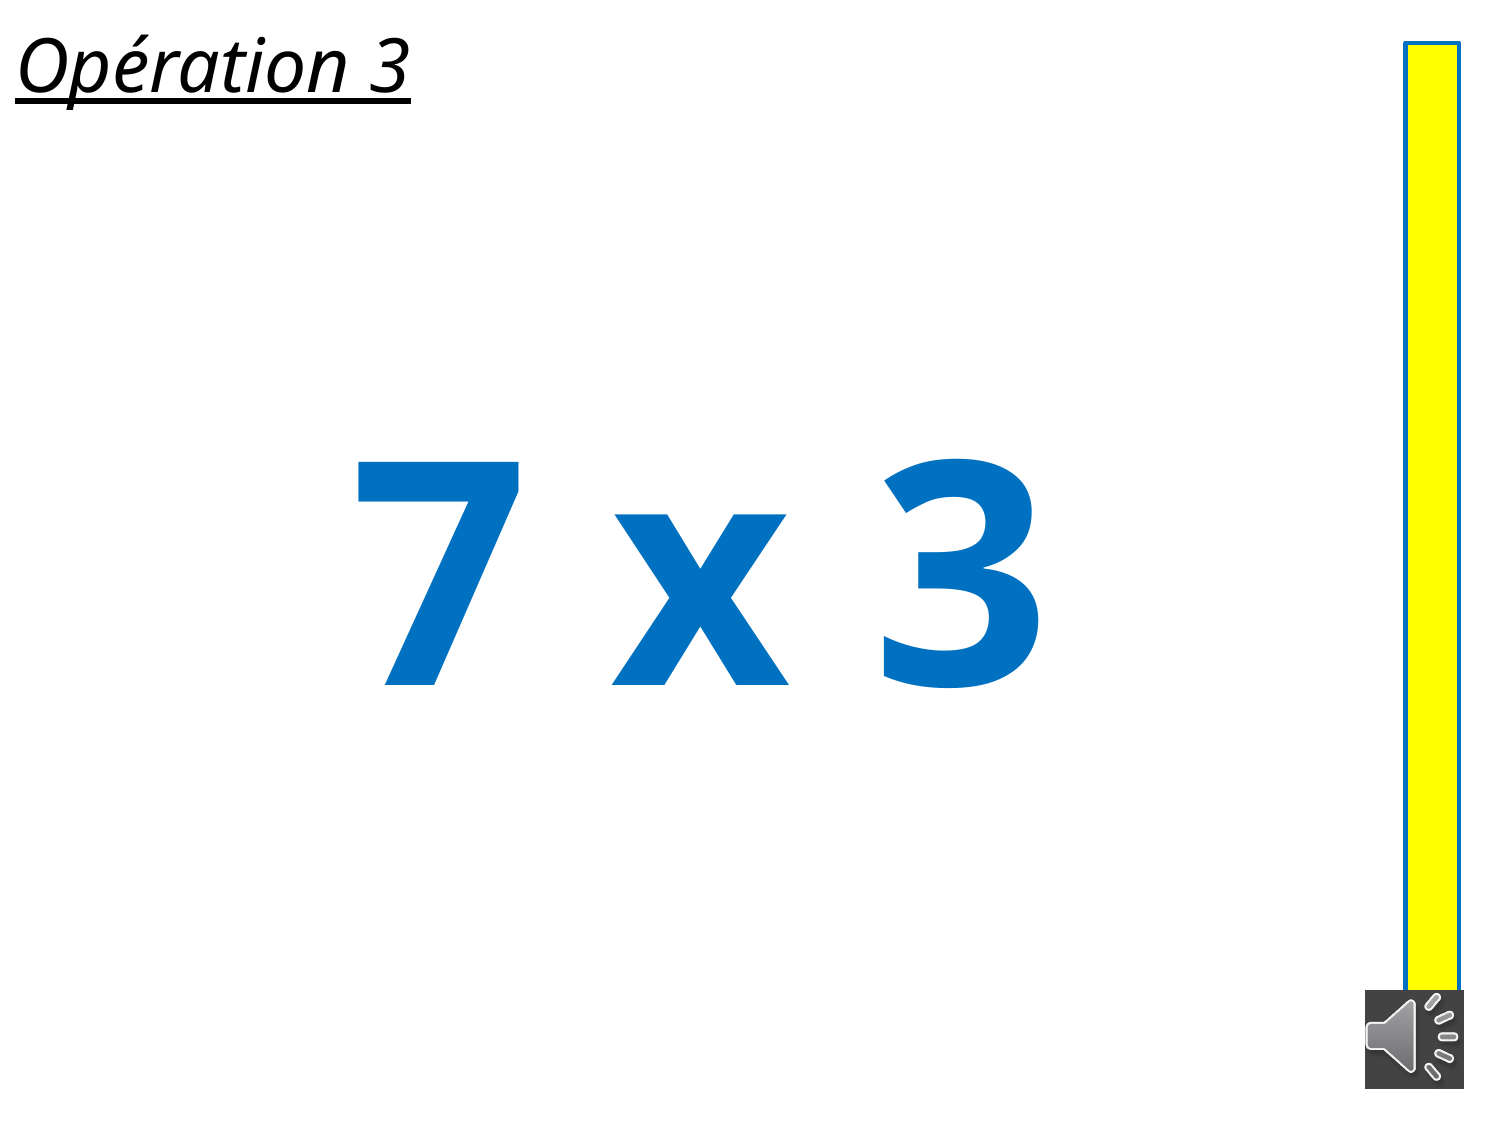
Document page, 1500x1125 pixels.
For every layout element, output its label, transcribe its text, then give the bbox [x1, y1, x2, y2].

text_box 7 x 3 [0, 365, 1403, 756]
title Opération 3 [0, 0, 502, 126]
text_box [1403, 41, 1461, 987]
picture [1364, 989, 1465, 1090]
